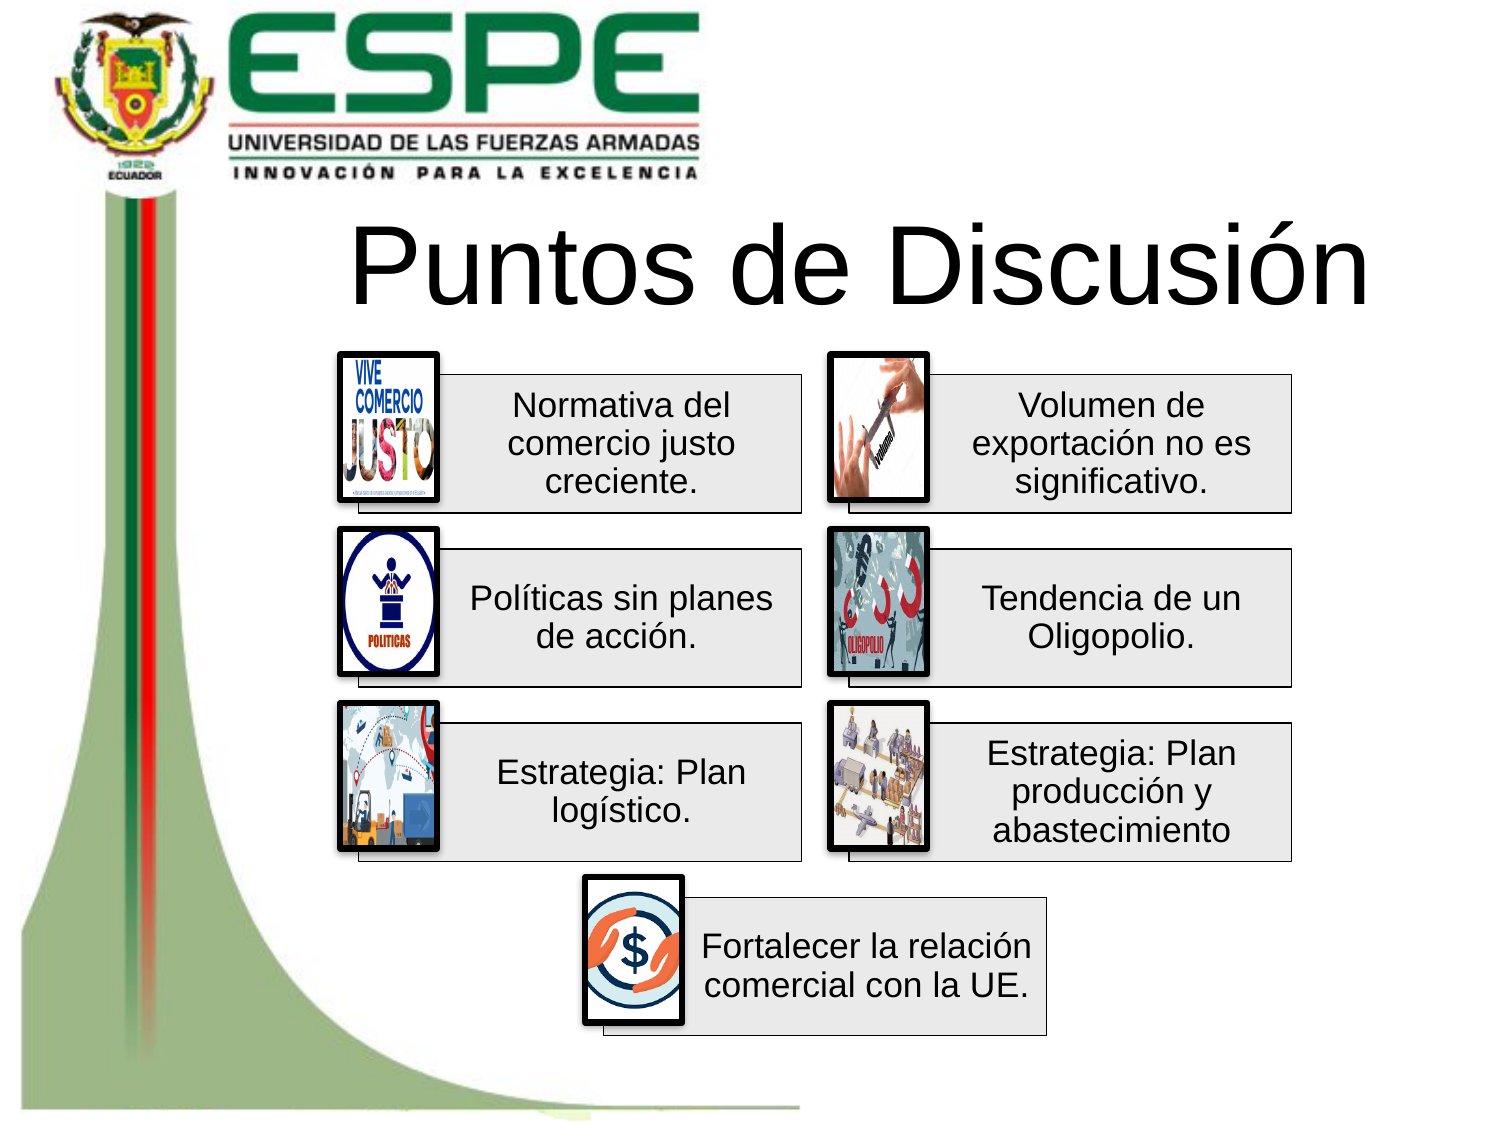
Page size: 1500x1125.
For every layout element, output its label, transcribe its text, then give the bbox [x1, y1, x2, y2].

text_box Puntos de Discusión [1017, 184, 1388, 333]
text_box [238, 334, 1394, 1056]
picture [4, 0, 1014, 1125]
